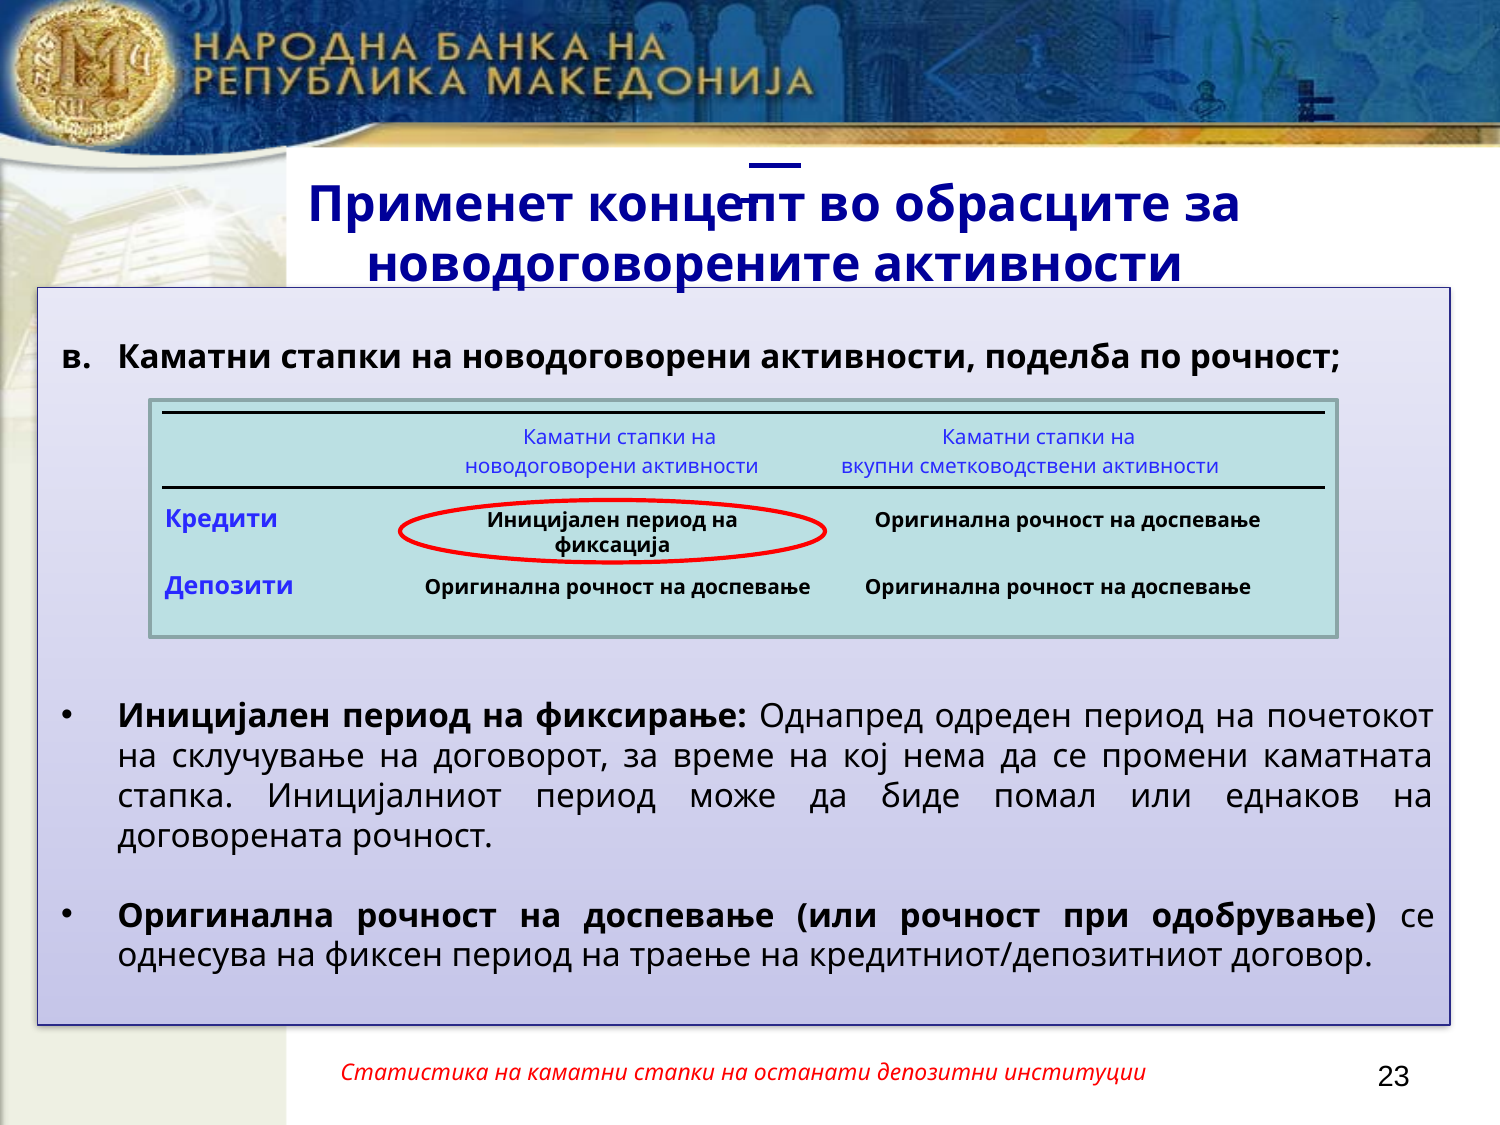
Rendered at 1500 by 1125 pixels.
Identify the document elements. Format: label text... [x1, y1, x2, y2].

picture [0, 0, 1500, 1125]
title [24, 137, 1476, 276]
text_box Применет концепт во обрасците за новодоговорените активности [50, 162, 1500, 300]
text_box Каматни стапки на Каматни стапки на новодоговорени активности вкупни сметководствени активности Кредити Оригинална рочност на доспевање Депозити Оригинална рочност на доспевање Оригинална рочност на доспевање [148, 398, 1339, 639]
text_box Иницијален период на фиксација [397, 497, 828, 565]
footer Статистика на каматни стапки на останати депозитни институции [124, 1049, 1363, 1103]
slide_number 23 [1363, 1049, 1426, 1103]
text_box в. Каматни стапки на новодоговорени активности, поделба по рочност; Иницијален период на фиксирање: Однапред одреден период на почетокот на склучување на договорот, за време на кој нема да се промени каматната стапка. Иницијалниот период може да биде помал или еднаков на договорената рочност. Оригинална рочност на доспевање (или рочност при одобрување) се однесува на фиксен период на траење на кредитниот/депозитниот договор. [37, 287, 1451, 1026]
